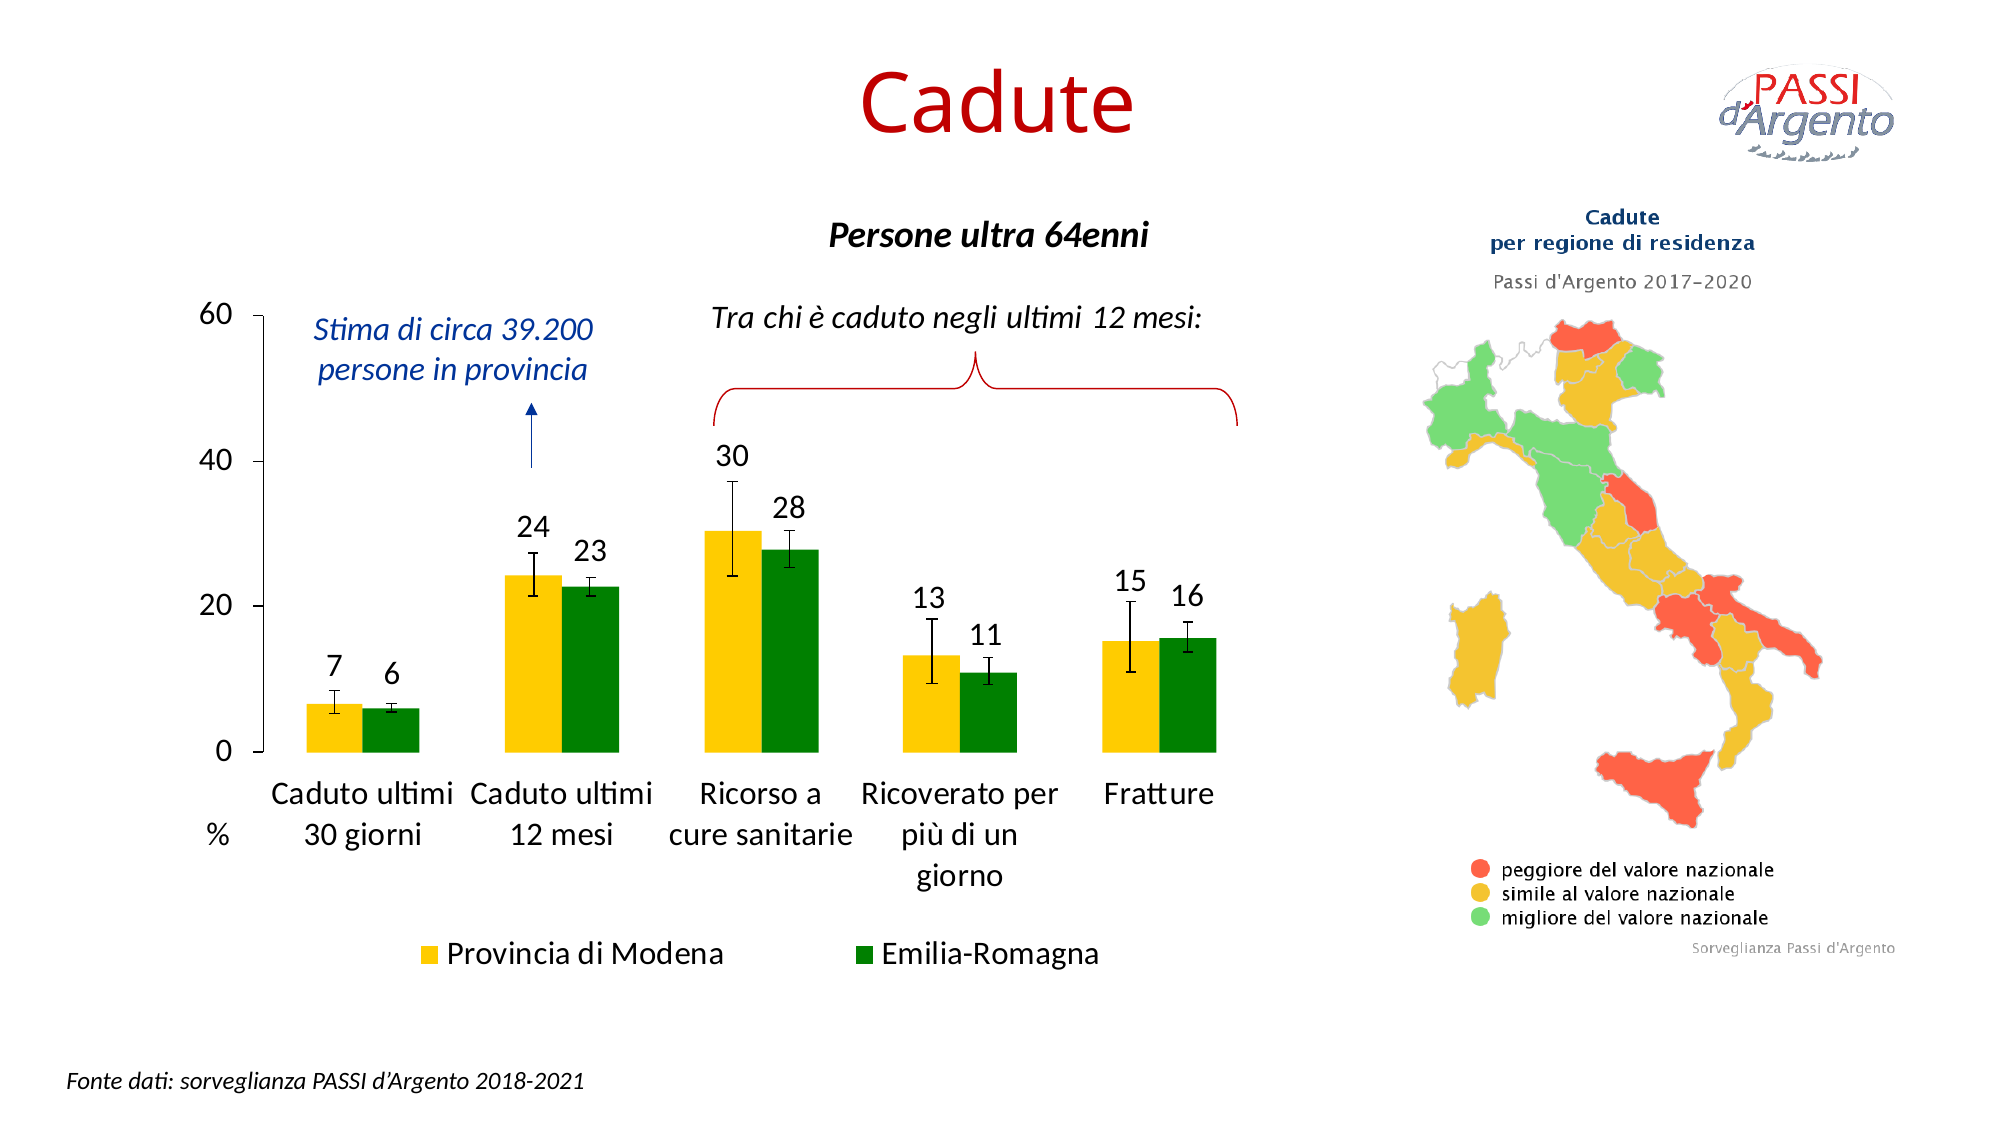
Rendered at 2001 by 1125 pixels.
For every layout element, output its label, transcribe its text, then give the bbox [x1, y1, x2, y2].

title Cadute [135, 34, 1861, 177]
text_box Persone ultra 64enni [733, 202, 1245, 263]
picture [1334, 192, 1911, 961]
picture [1693, 57, 1915, 169]
picture [176, 273, 1291, 1006]
text_box Fonte dati: sorveglianza PASSI d’Argento 2018-2021 [51, 1057, 856, 1103]
